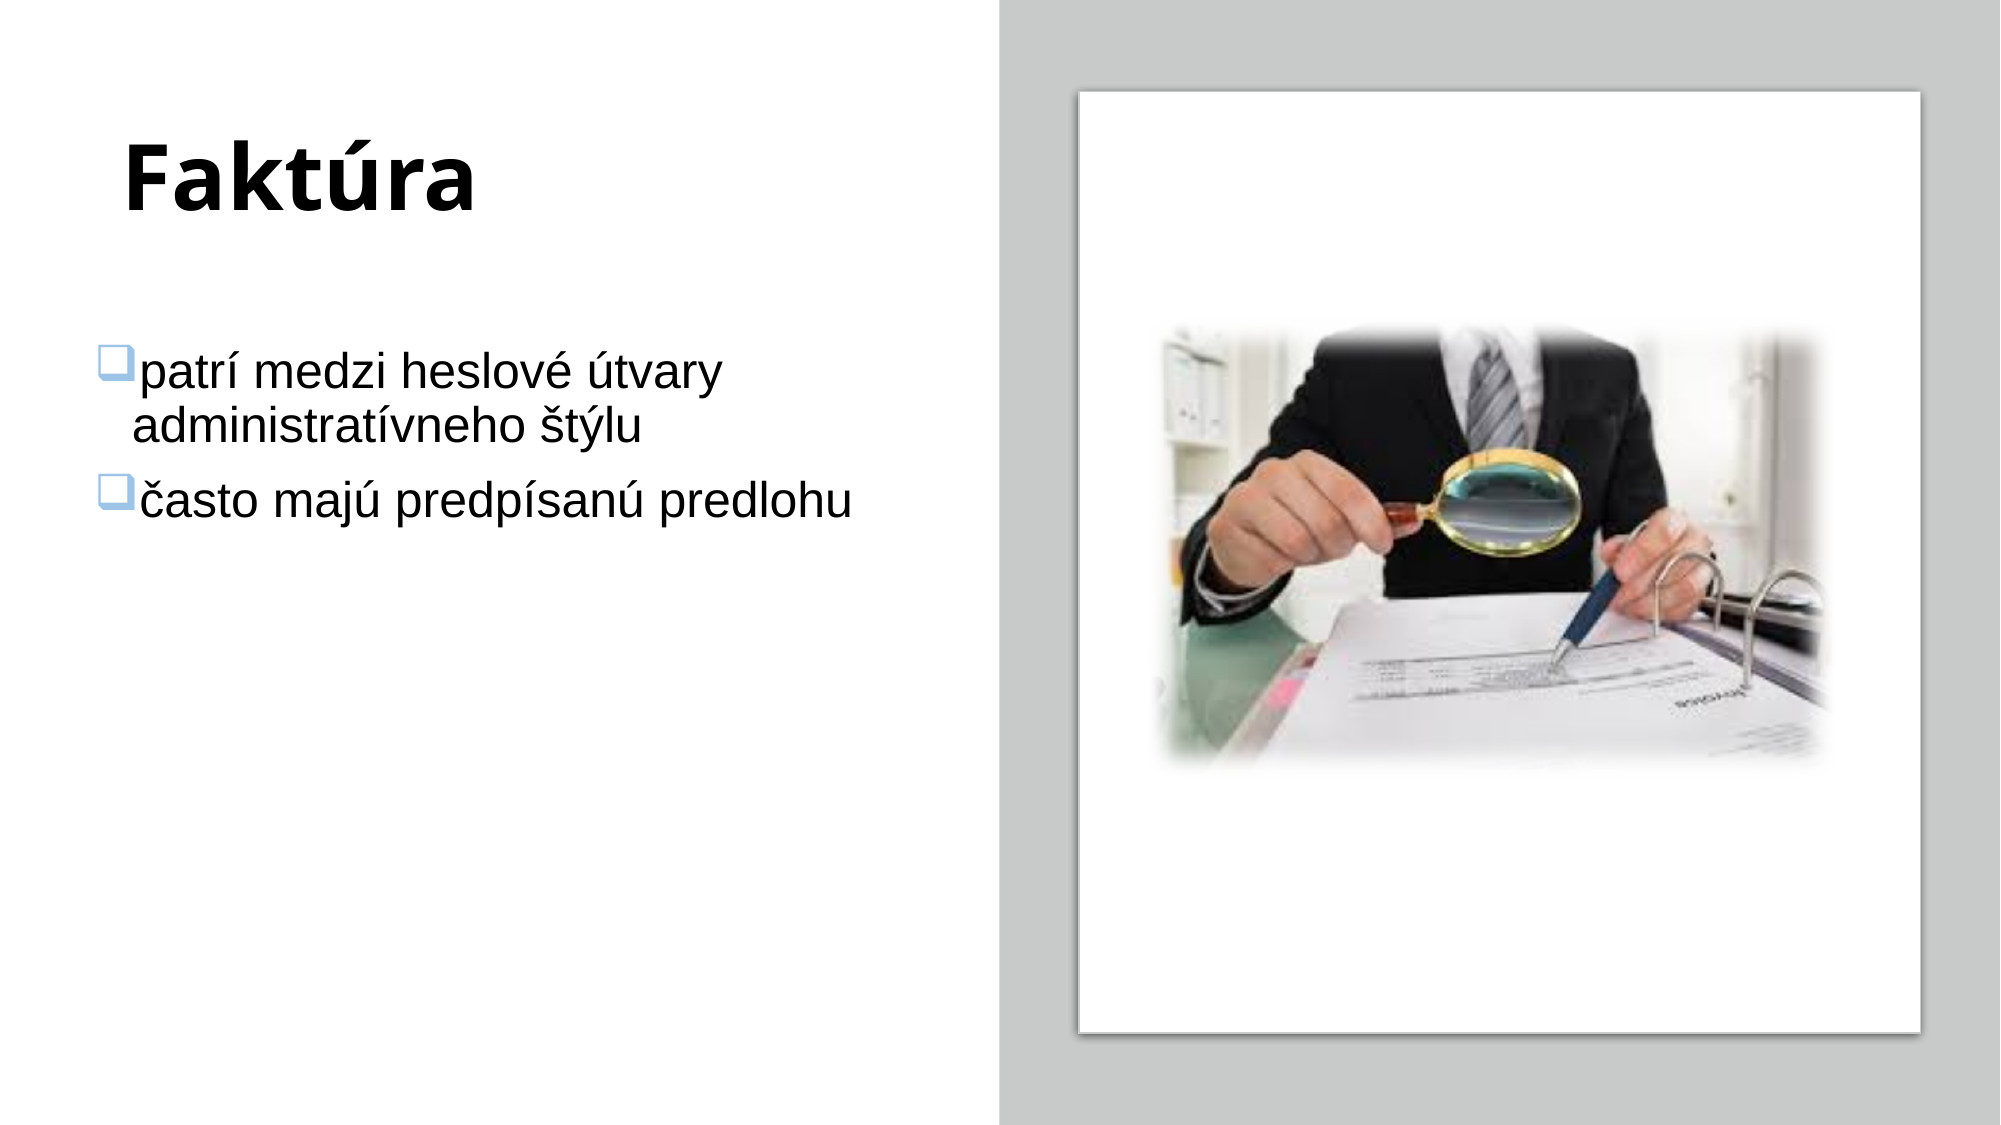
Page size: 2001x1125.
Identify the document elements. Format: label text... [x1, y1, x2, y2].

text_box [998, 0, 2000, 1125]
list patrí medzi heslové útvary administratívneho štýlu často majú predpísanú predlohu [79, 337, 891, 1052]
text_box [1078, 90, 1922, 1034]
title Faktúra [106, 103, 918, 260]
picture [1148, 319, 1835, 777]
